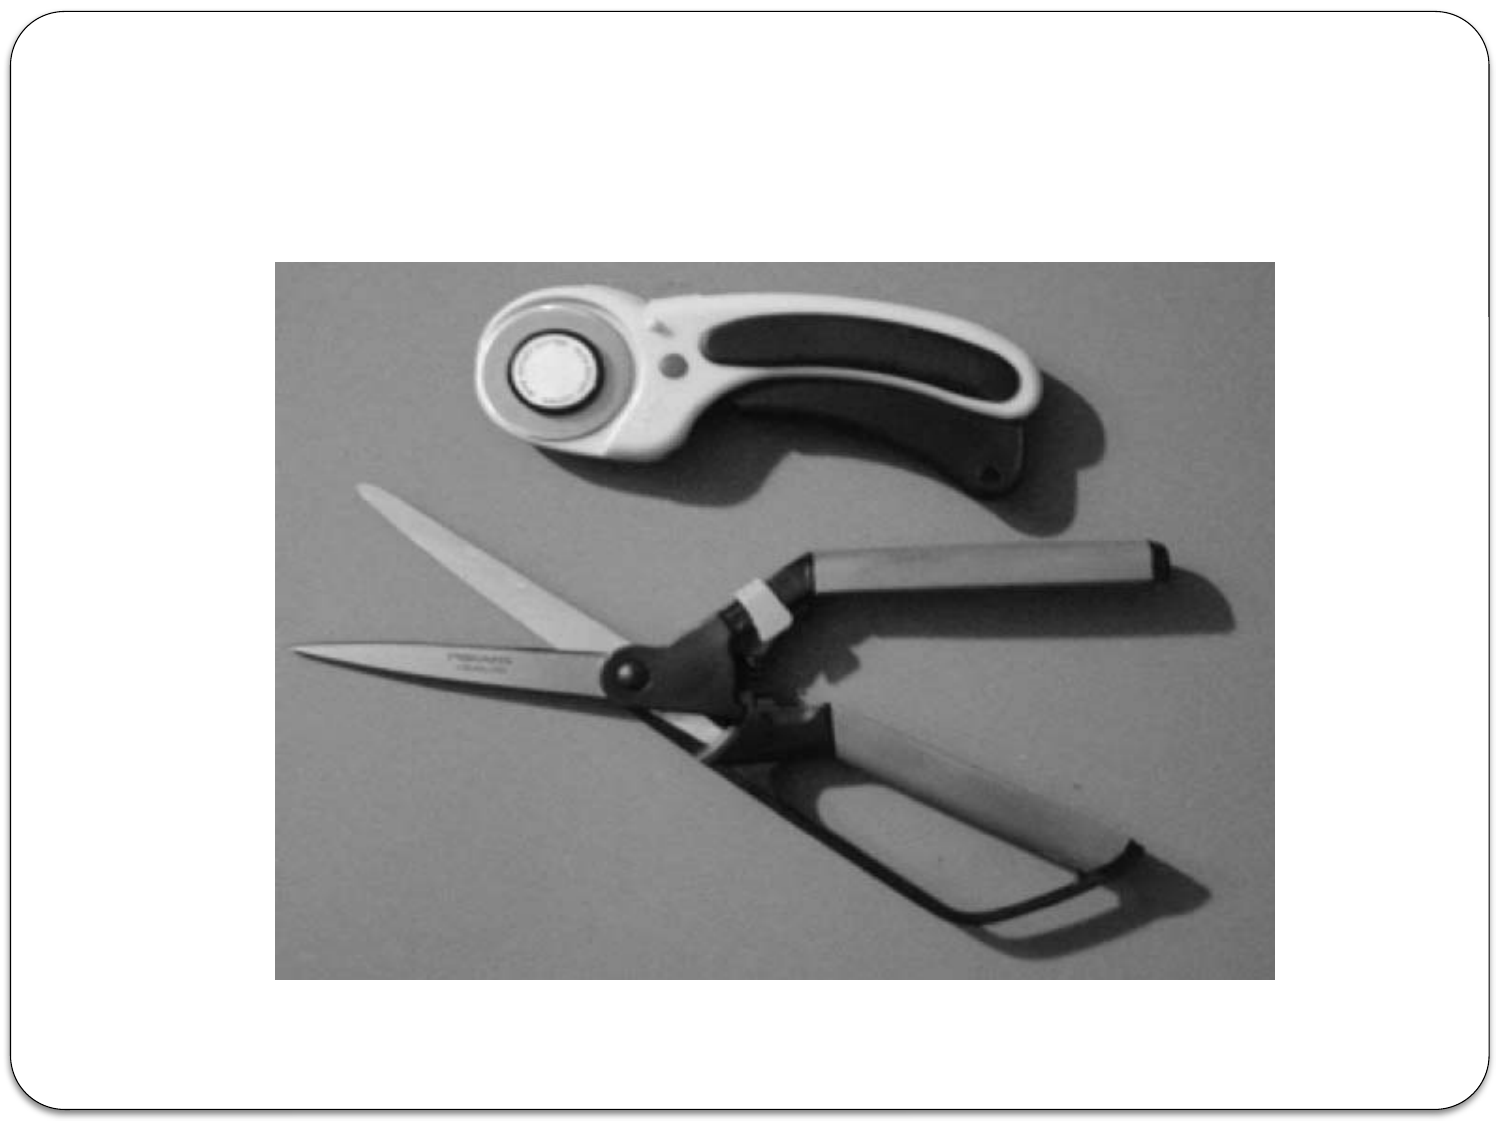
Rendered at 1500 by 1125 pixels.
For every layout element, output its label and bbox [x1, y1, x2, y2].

list [274, 262, 1276, 981]
